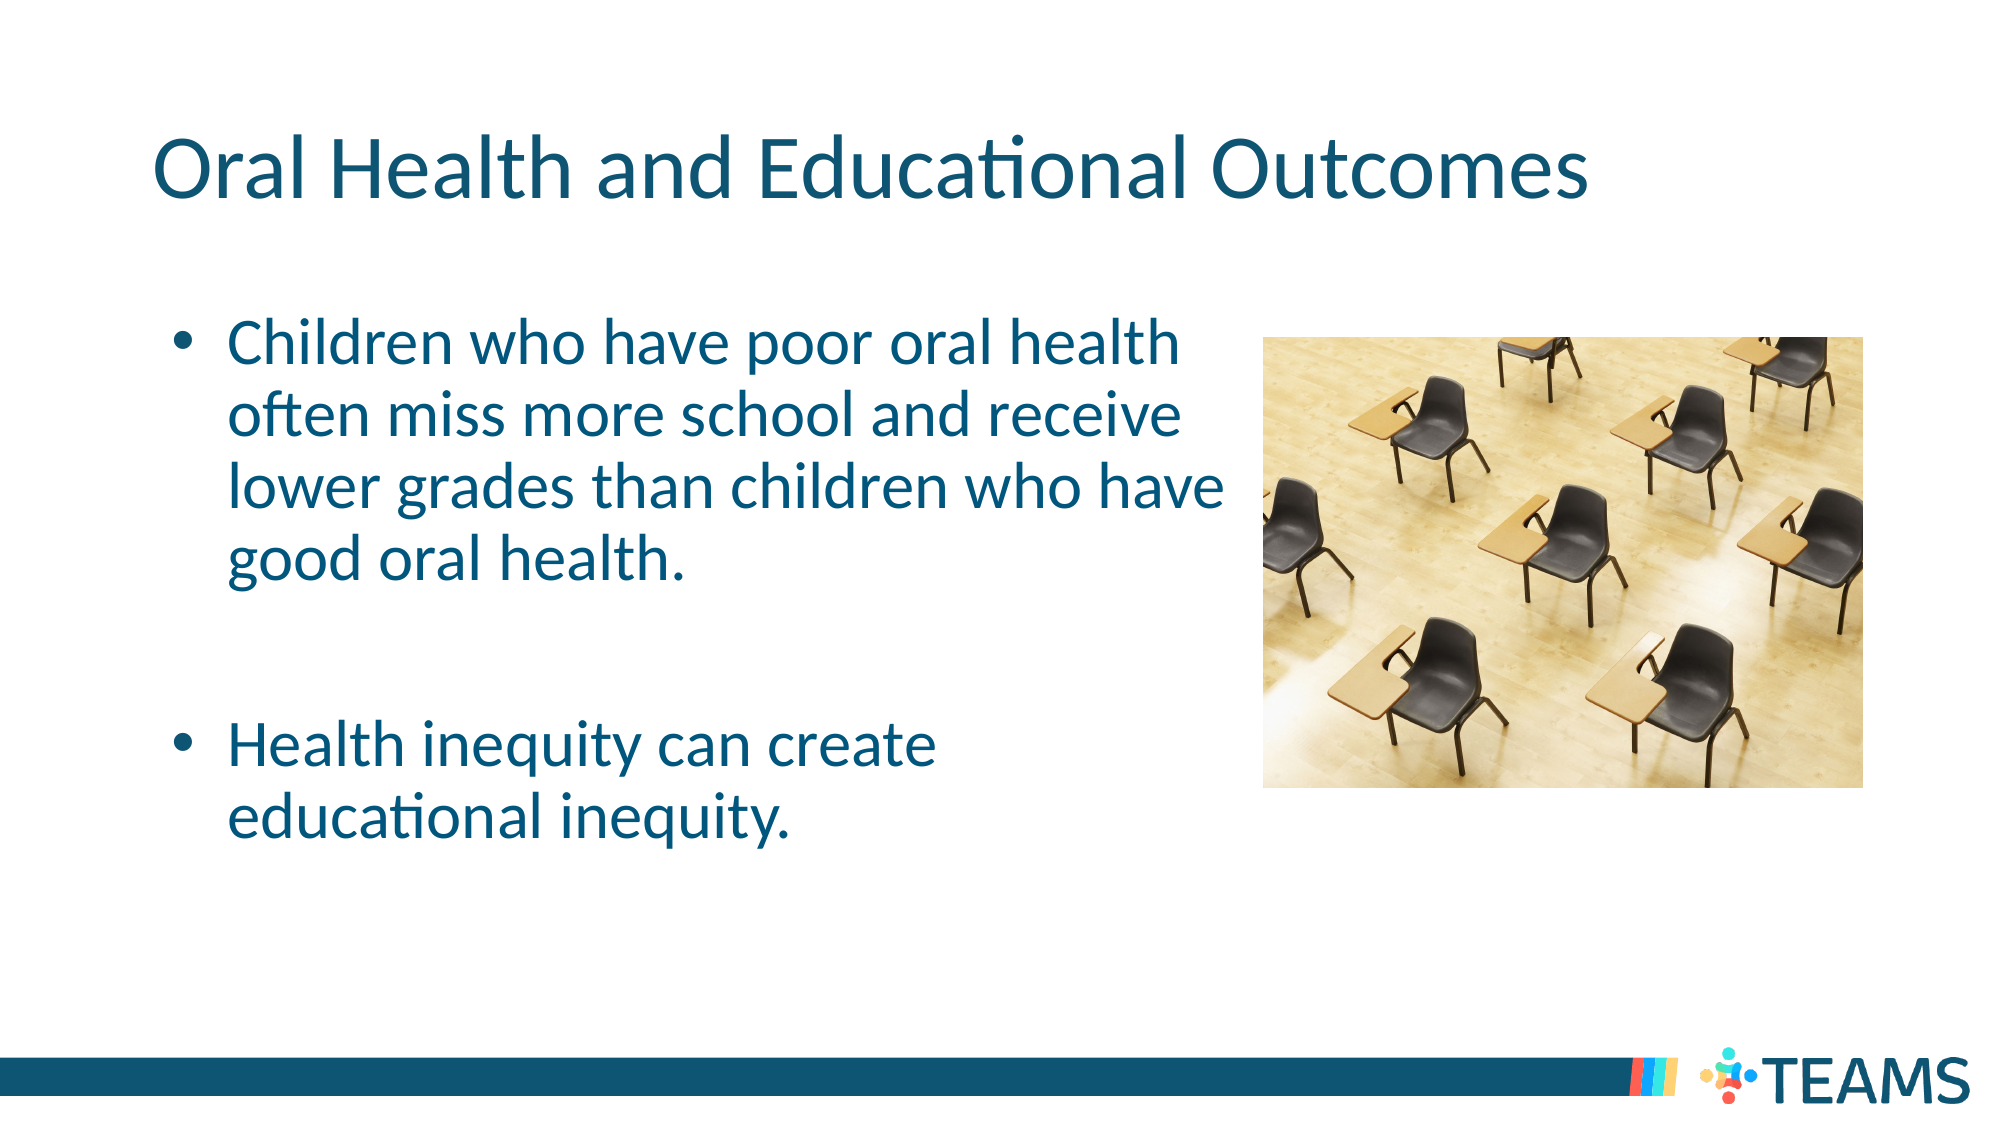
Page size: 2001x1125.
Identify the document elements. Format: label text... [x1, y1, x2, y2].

list Children who have poor oral health often miss more school and receive lower grades than children who have good oral health. Health inequity can create educational inequity. [137, 299, 1245, 1014]
title Oral Health and Educational Outcomes [137, 59, 1863, 278]
picture [1697, 1045, 1977, 1107]
picture [1263, 337, 1863, 788]
